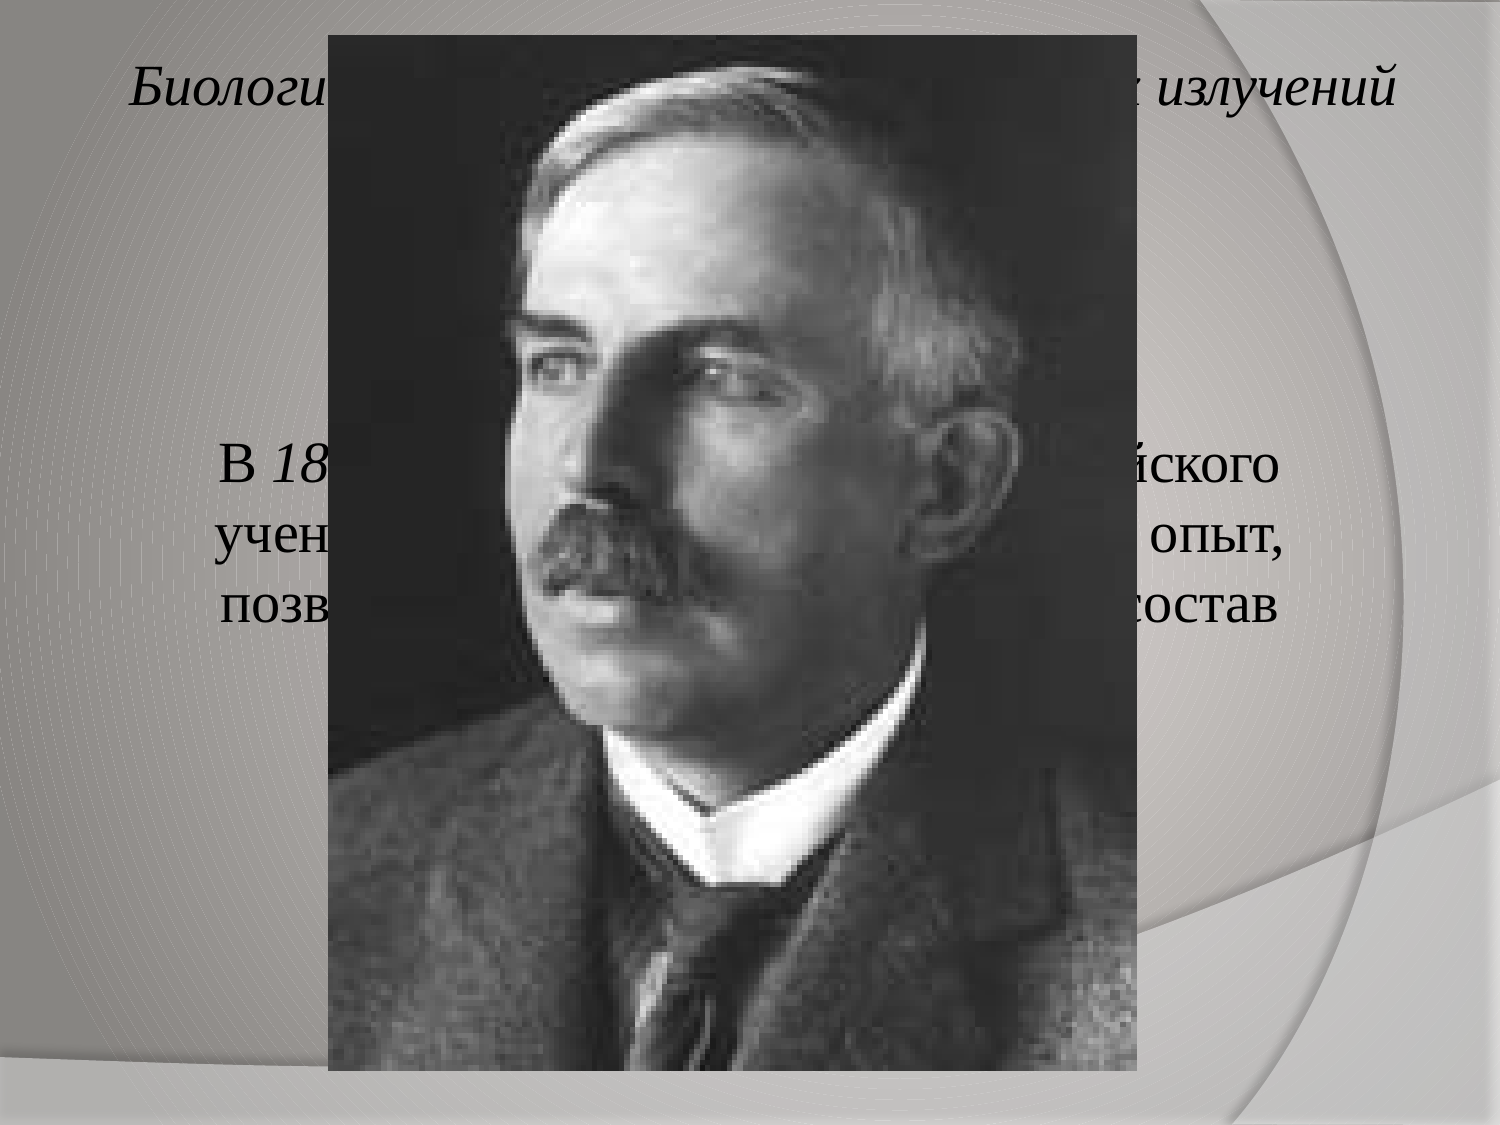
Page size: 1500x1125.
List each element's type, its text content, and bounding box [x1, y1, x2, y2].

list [327, 34, 1137, 1071]
title В 1899 году под руководством английского ученого Э.Резерфорда, был проведен опыт, позволивший обнаружить сложный состав радиоактивного излучения. [1148, 304, 1313, 1067]
title В 1899 году под руководством английского ученого Э.Резерфорда, был проведен опыт, позволивший обнаружить сложный состав радиоактивного излучения. [187, 304, 317, 1067]
list Биологическое действие радиоактивных излучений [75, 35, 317, 118]
list Биологическое действие радиоактивных излучений [1148, 35, 1454, 118]
